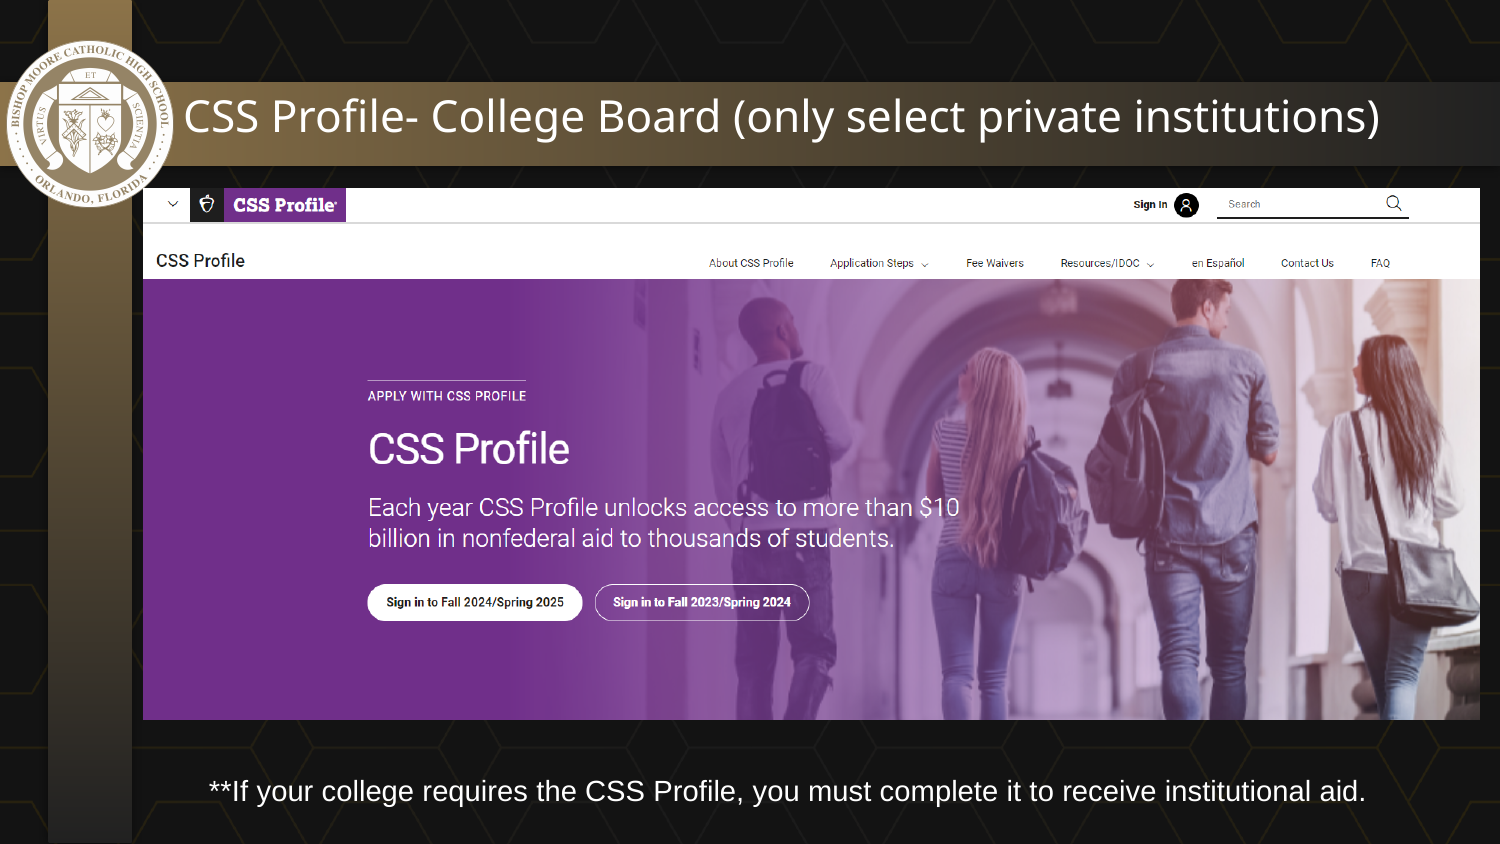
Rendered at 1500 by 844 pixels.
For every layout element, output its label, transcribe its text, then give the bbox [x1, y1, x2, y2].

picture [0, 0, 1500, 844]
text_box **If your college requires the CSS Profile, you must complete it to receive institutional aid. [194, 757, 1418, 818]
title CSS Profile- College Board (only select private institutions) [168, 73, 1444, 167]
